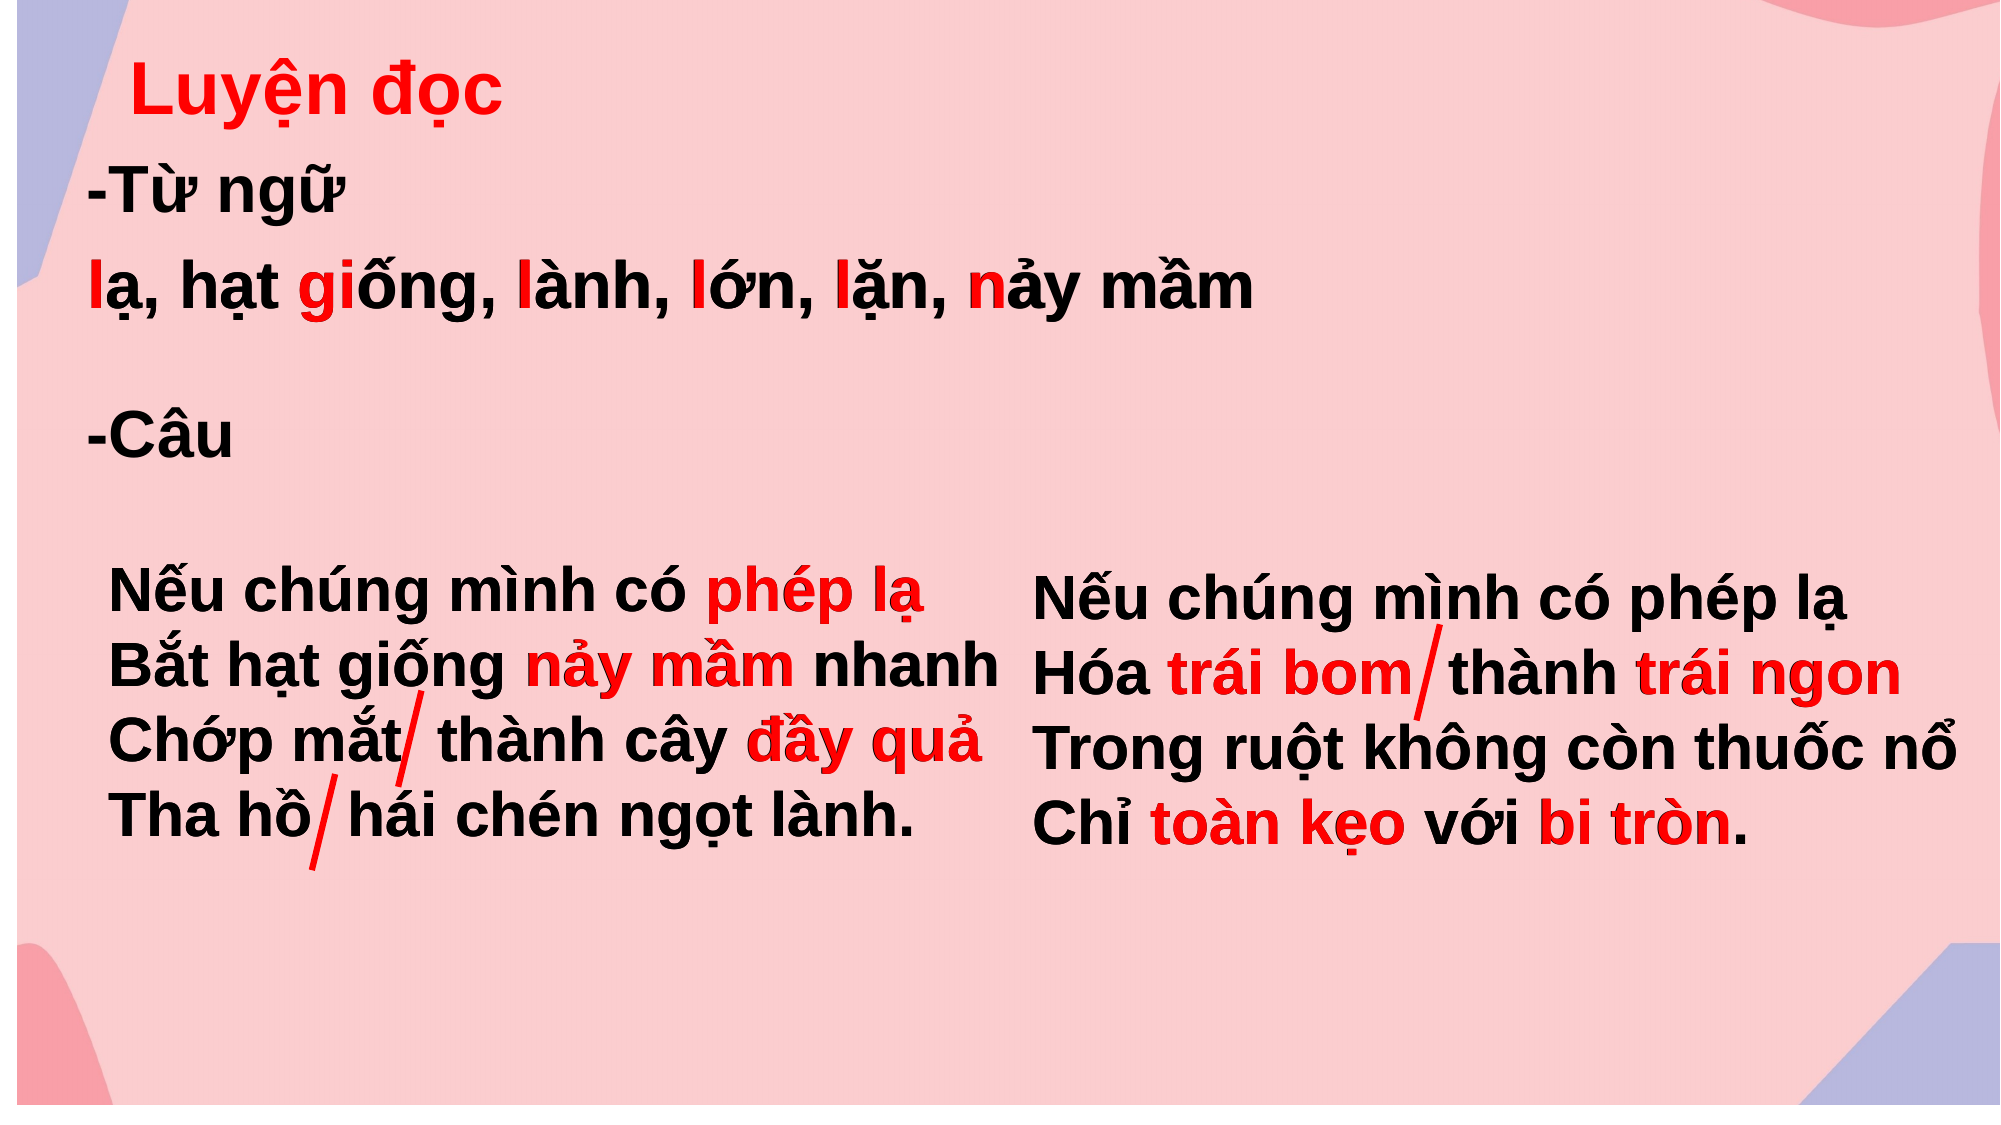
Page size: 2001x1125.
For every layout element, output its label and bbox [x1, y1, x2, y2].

list [17, 0, 2000, 1105]
text_box [1416, 624, 1440, 721]
text_box [311, 774, 336, 871]
text_box [398, 690, 422, 787]
